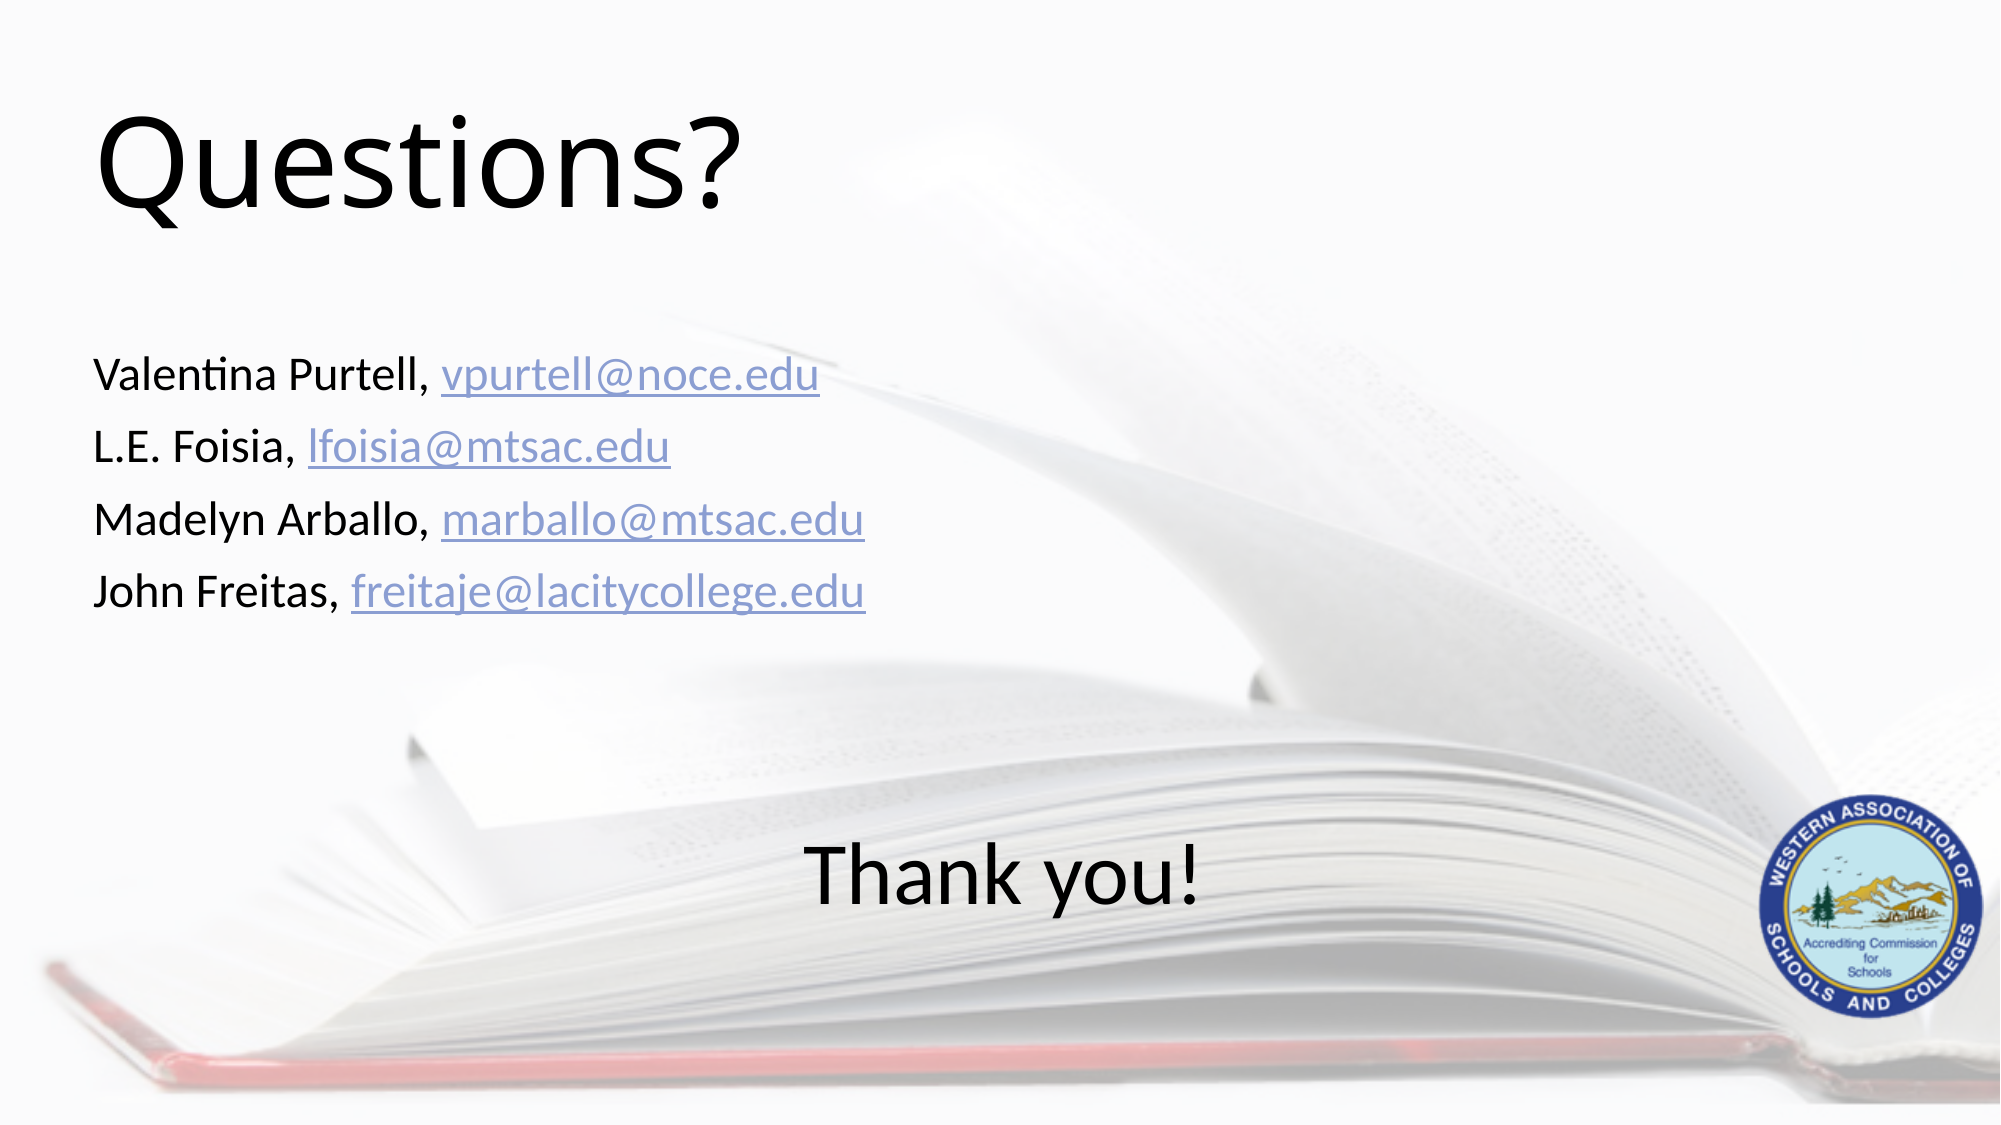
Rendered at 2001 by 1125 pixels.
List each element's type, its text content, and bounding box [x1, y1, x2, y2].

list Valentina Purtell, vpurtell@noce.edu L.E. Foisia, lfoisia@mtsac.edu Madelyn Arballo, marballo@mtsac.edu John Freitas, freitaje@lacitycollege.edu Thank you! [78, 262, 1931, 933]
title Questions? [78, 67, 1931, 243]
picture [1758, 794, 1984, 1020]
